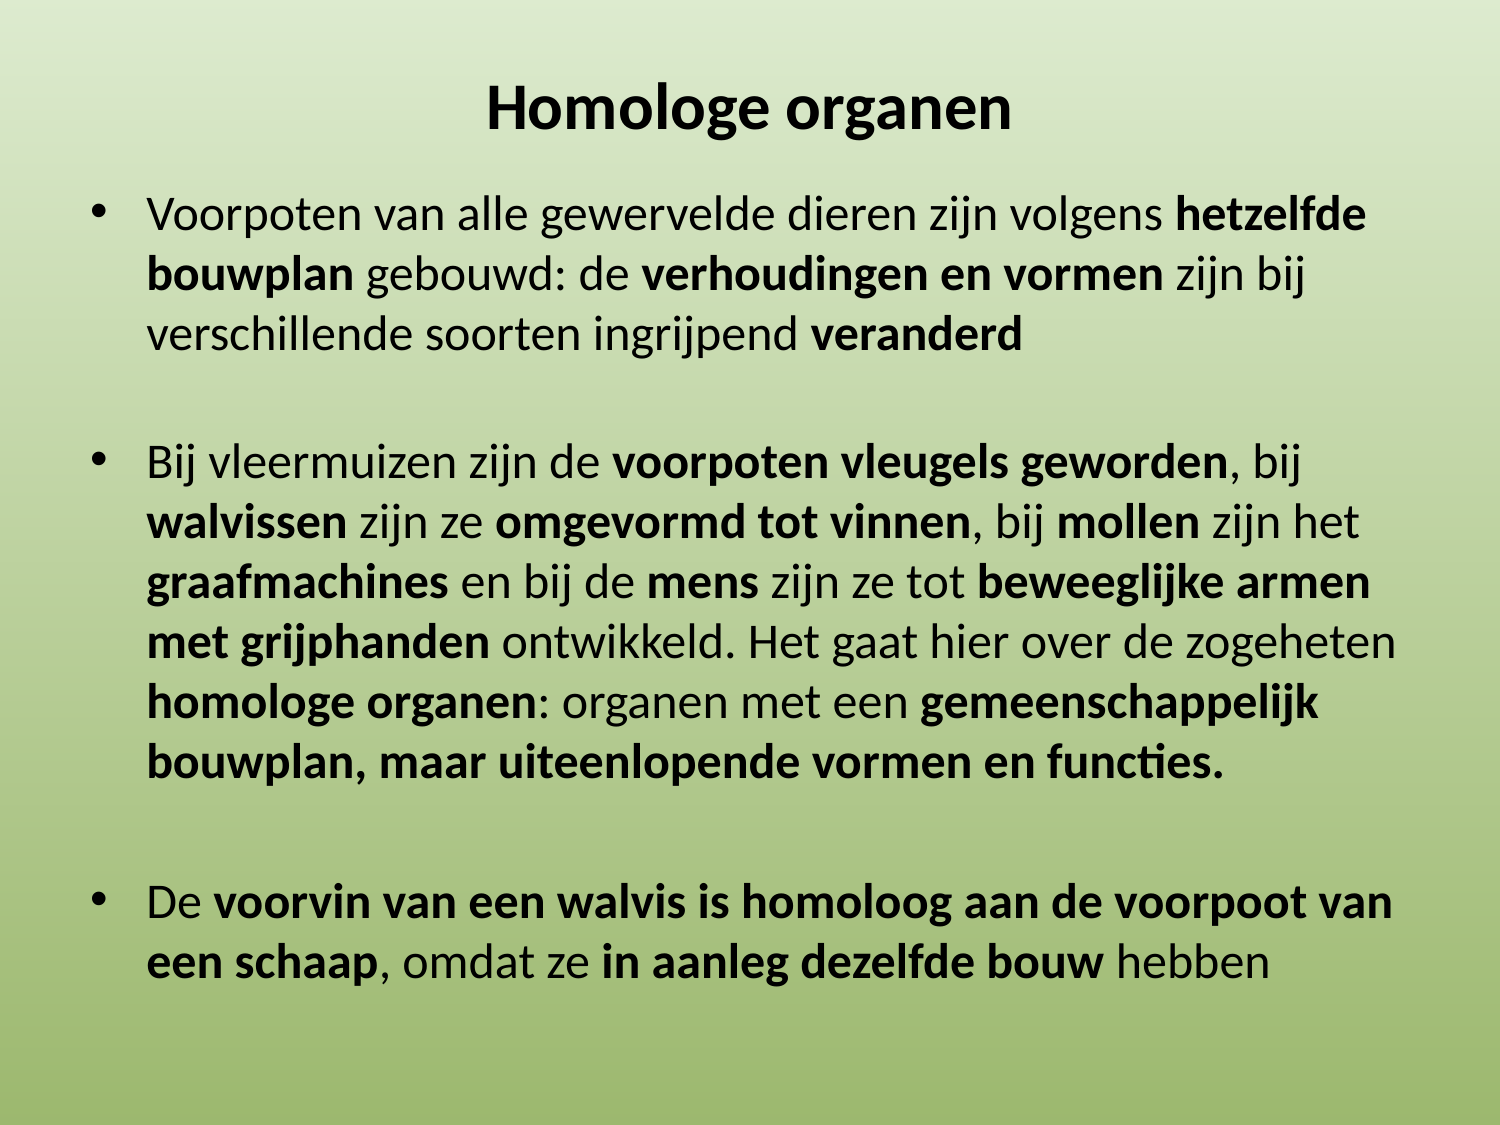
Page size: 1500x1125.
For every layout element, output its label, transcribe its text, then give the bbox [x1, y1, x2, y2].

list Voorpoten van alle gewervelde dieren zijn volgens hetzelfde bouwplan gebouwd: de verhoudingen en vormen zijn bij verschillende soorten ingrijpend veranderd Bij vleermuizen zijn de voorpoten vleugels geworden, bij walvissen zijn ze omgevormd tot vinnen, bij mollen zijn het graafmachines en bij de mens zijn ze tot beweeglijke armen met grijphanden ontwikkeld. Het gaat hier over de zogeheten homologe organen: organen met een gemeenschappelijk bouwplan, maar uiteenlopende vormen en functies. De voorvin van een walvis is homoloog aan de voorpoot van een schaap, omdat ze in aanleg dezelfde bouw hebben [75, 172, 1425, 1094]
title Homologe organen [75, 45, 1425, 161]
